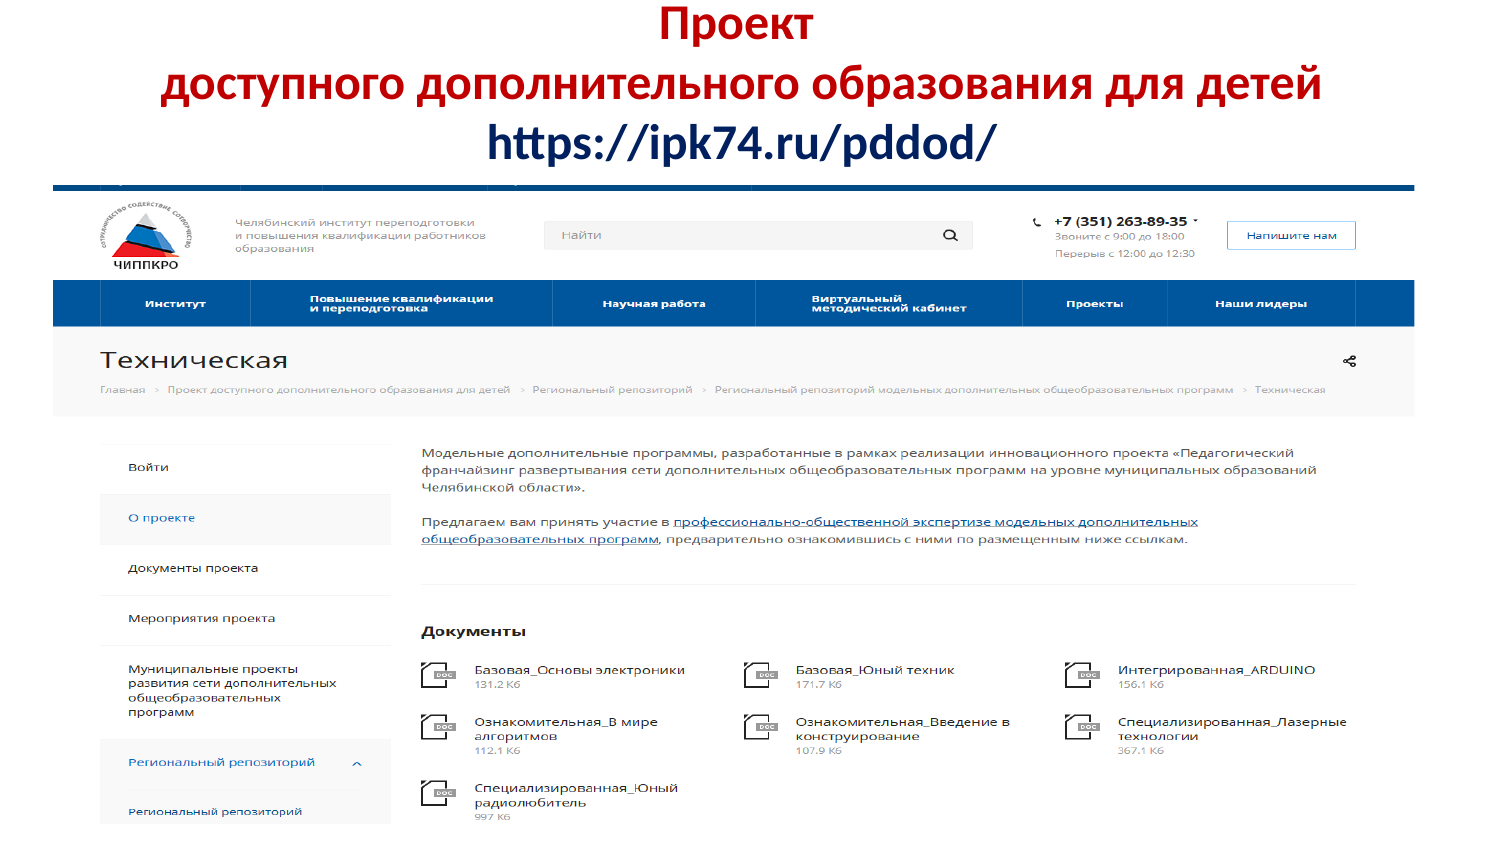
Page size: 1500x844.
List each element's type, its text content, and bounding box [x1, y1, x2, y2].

picture [52, 185, 1415, 824]
title Проект доступного дополнительного образования для детей https://ipk74.ru/pddod/ [66, 32, 1417, 128]
